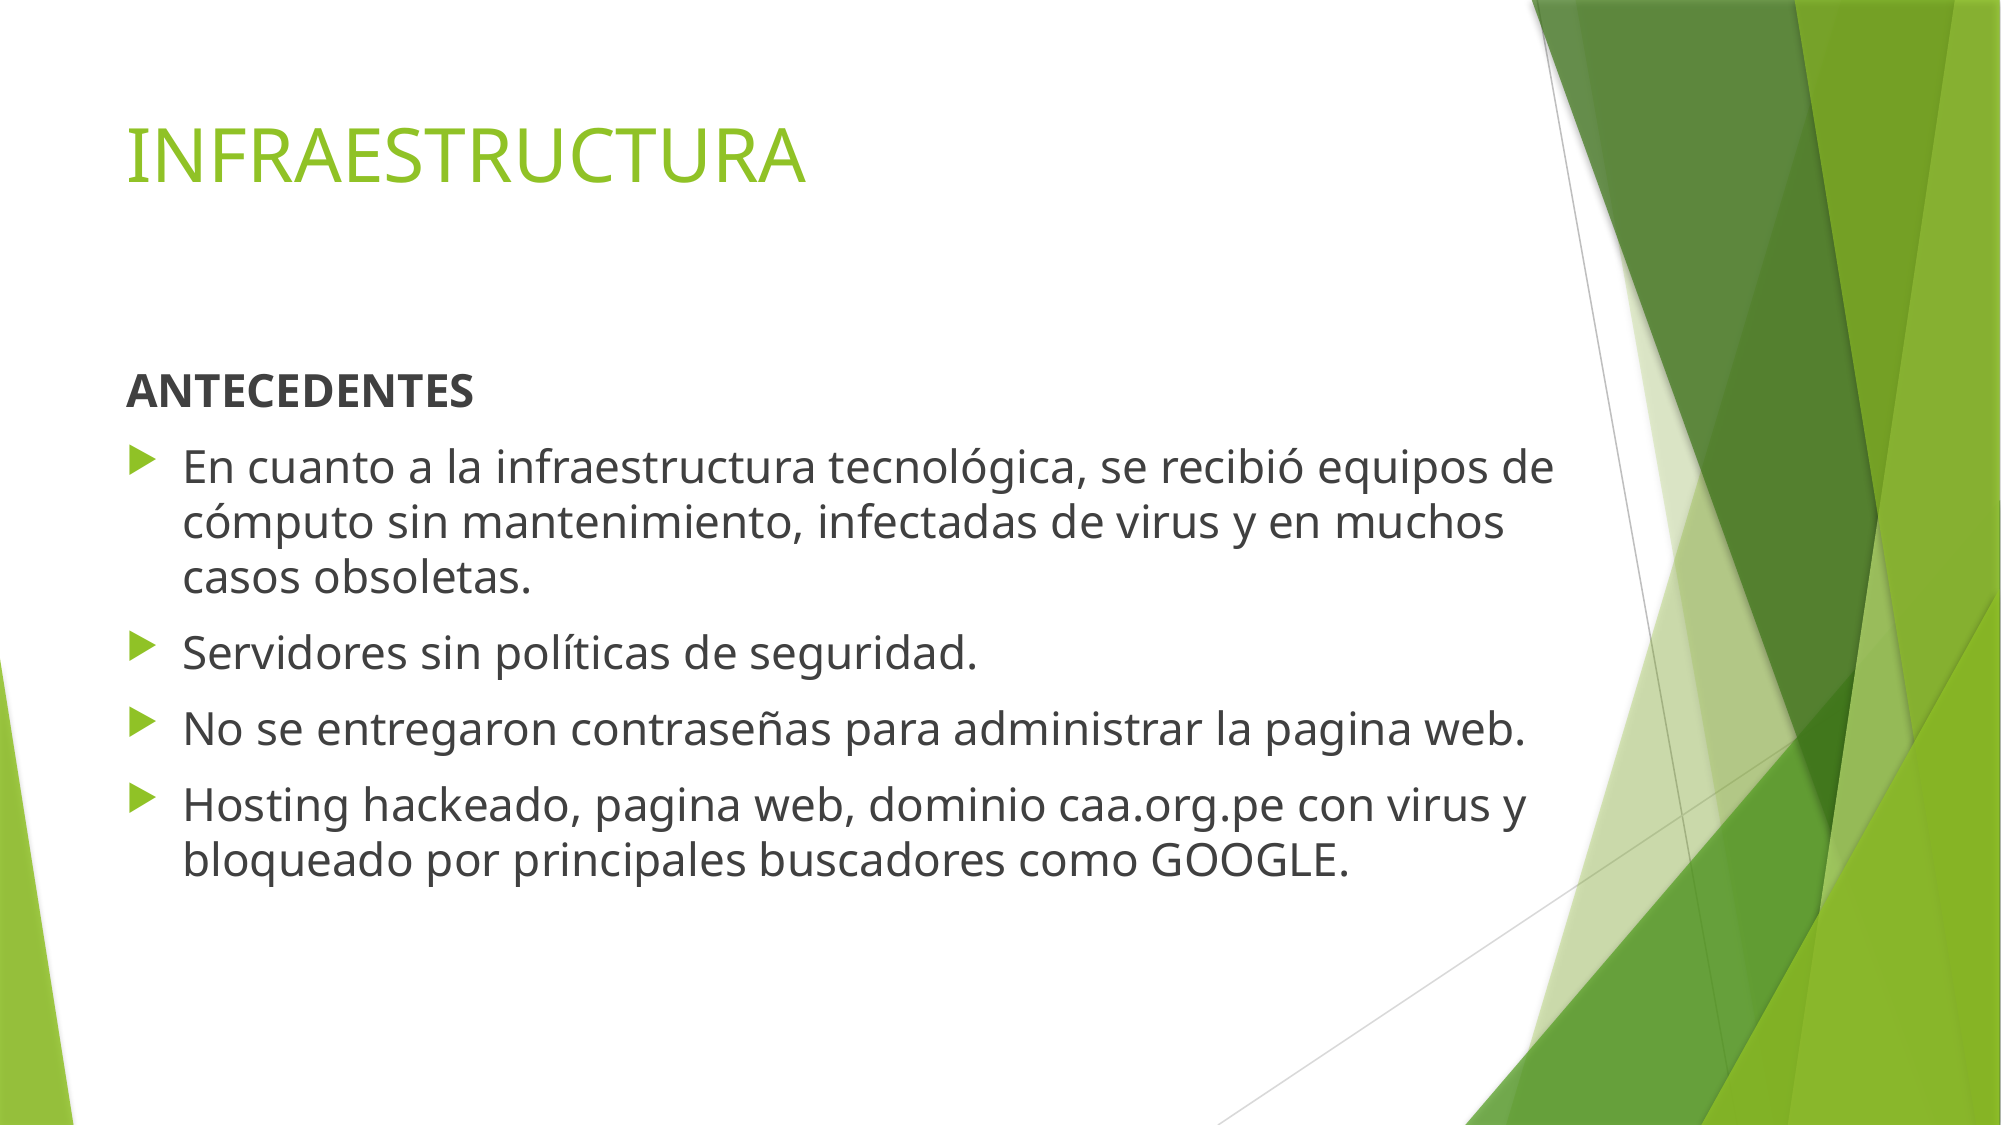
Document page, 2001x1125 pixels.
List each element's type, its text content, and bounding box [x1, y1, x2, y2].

list ANTECEDENTES En cuanto a la infraestructura tecnológica, se recibió equipos de cómputo sin mantenimiento, infectadas de virus y en muchos casos obsoletas. Servidores sin políticas de seguridad. No se entregaron contraseñas para administrar la pagina web. Hosting hackeado, pagina web, dominio caa.org.pe con virus y bloqueado por principales buscadores como GOOGLE. [111, 354, 1627, 992]
title INFRAESTRUCTURA [111, 99, 1522, 317]
